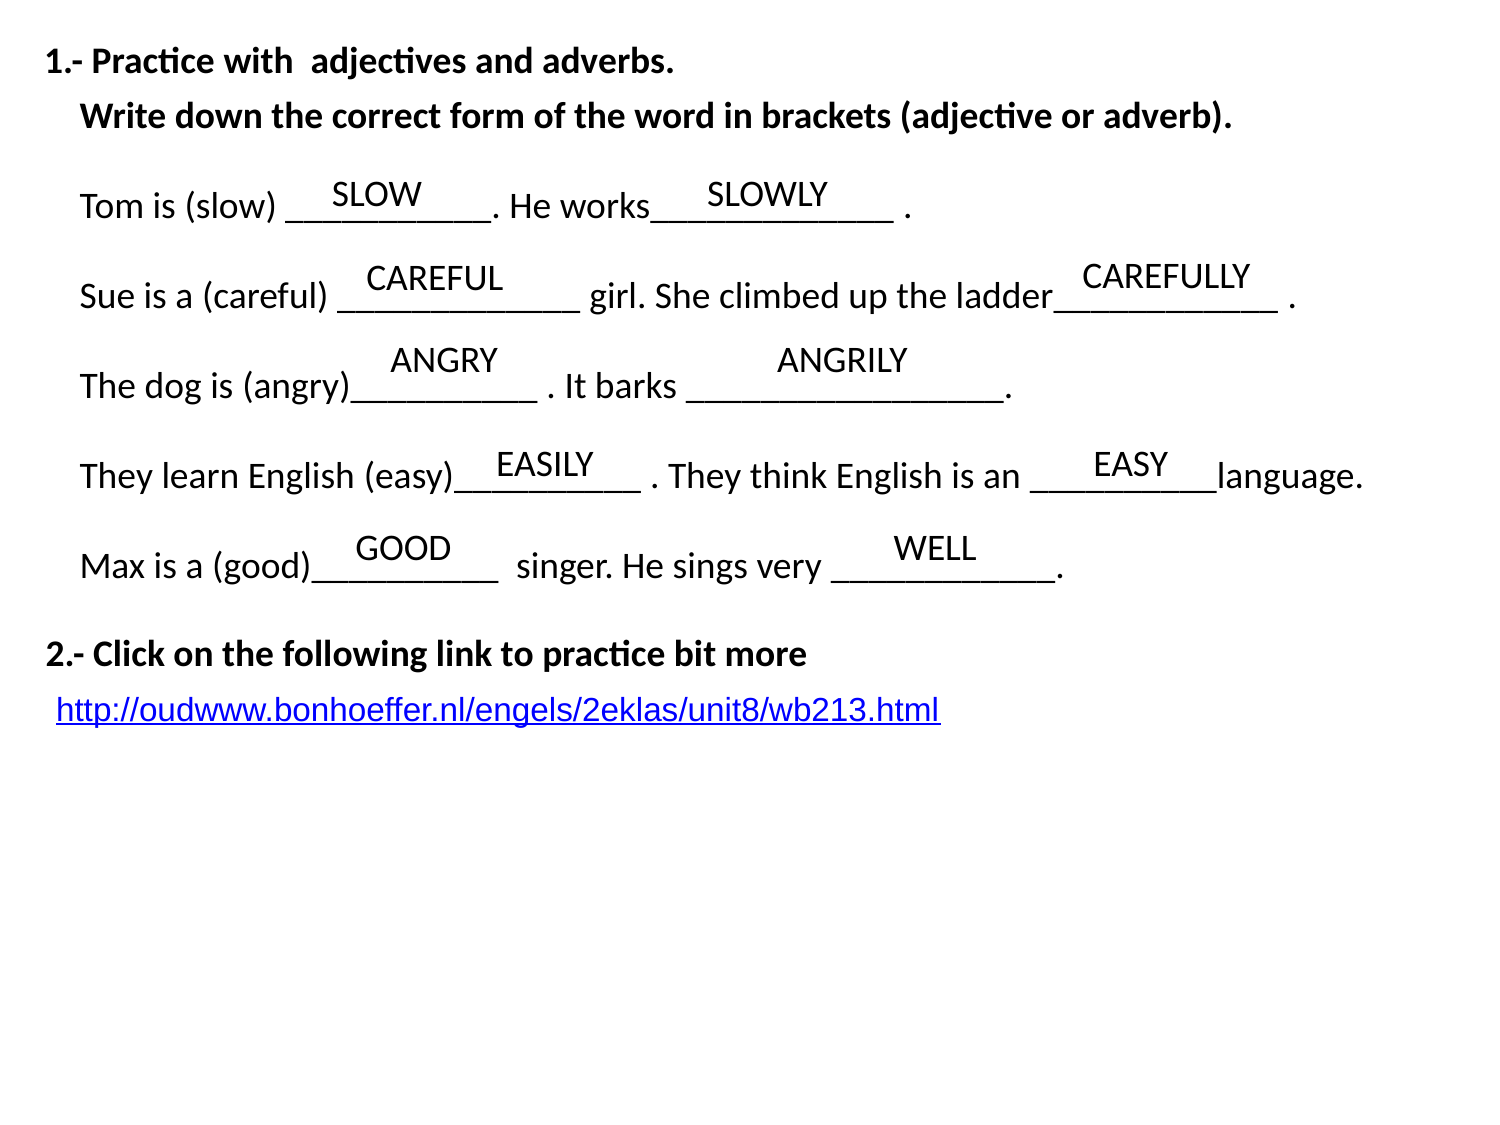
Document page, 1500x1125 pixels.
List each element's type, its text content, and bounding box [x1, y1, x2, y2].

text_box Write down the correct form of the word in brackets (adjective or adverb). Tom is (slow) ___________. He works_____________ . Sue is a (careful) _____________ girl. She climbed up the ladder____________ . The dog is (angry)__________ . It barks _________________. They learn English (easy)__________ . They think English is an __________language. Max is a (good)__________ singer. He sings very ____________. [64, 38, 1388, 594]
text_box WELL [878, 515, 1161, 576]
text_box 2.- Click on the following link to practice bit more [30, 621, 1443, 682]
text_box ANGRY [375, 328, 514, 388]
text_box EASY [1078, 431, 1183, 492]
text_box ANGRILY [762, 328, 923, 388]
text_box GOOD [340, 515, 467, 576]
text_box SLOW [317, 161, 437, 222]
text_box CAREFULLY [1067, 244, 1266, 304]
text_box 1.- Practice with adjectives and adverbs. [29, 0, 1058, 89]
text_box http://oudwww.bonhoeffer.nl/engels/2eklas/unit8/wb213.html [41, 682, 1294, 776]
text_box SLOWLY [692, 161, 843, 222]
text_box CAREFUL [351, 246, 539, 306]
text_box EASILY [481, 431, 609, 492]
